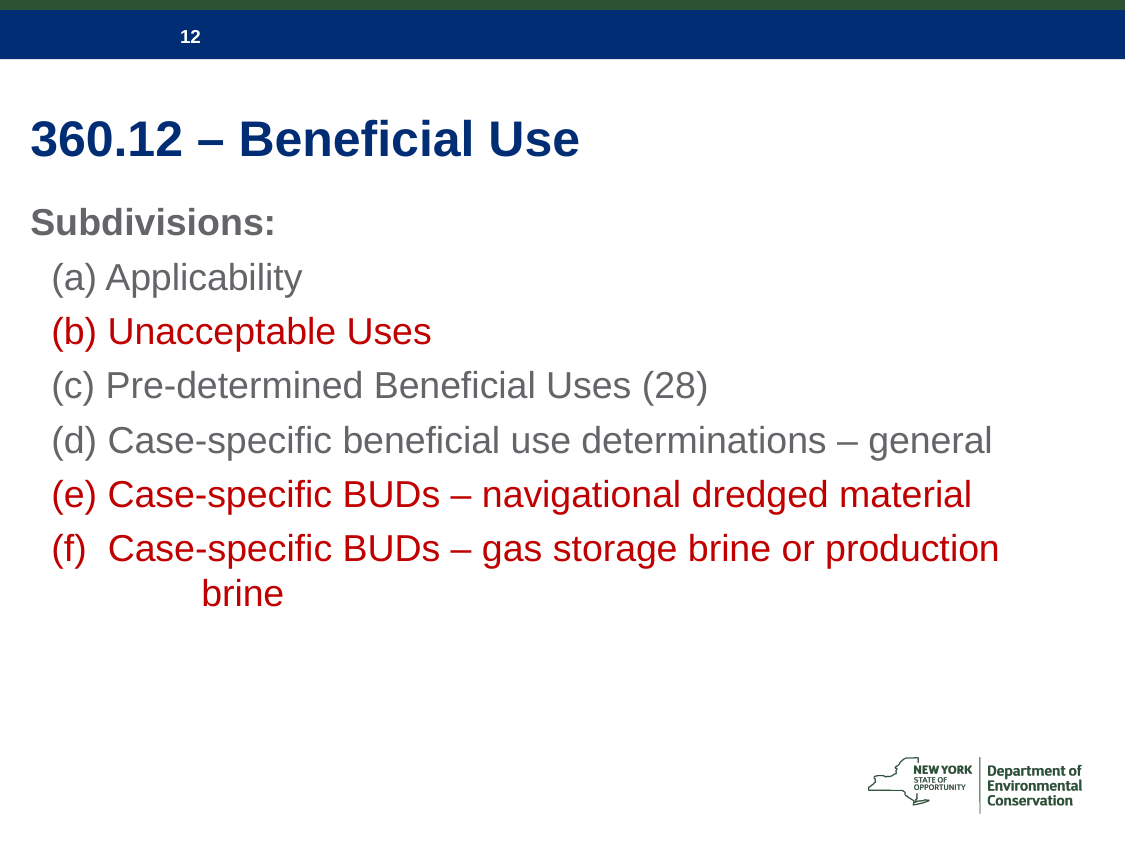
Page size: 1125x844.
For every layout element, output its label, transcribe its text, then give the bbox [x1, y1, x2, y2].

picture [868, 798, 1082, 814]
list Subdivisions: (a) Applicability (b) Unacceptable Uses (c) Pre-determined Beneficial Uses (28) (d) Case-specific beneficial use determinations – general (e) Case-specific BUDs – navigational dredged material (f) Case-specific BUDs – gas storage brine or production brine [30, 198, 1090, 798]
title 360.12 – Beneficial Use [30, 83, 1090, 198]
